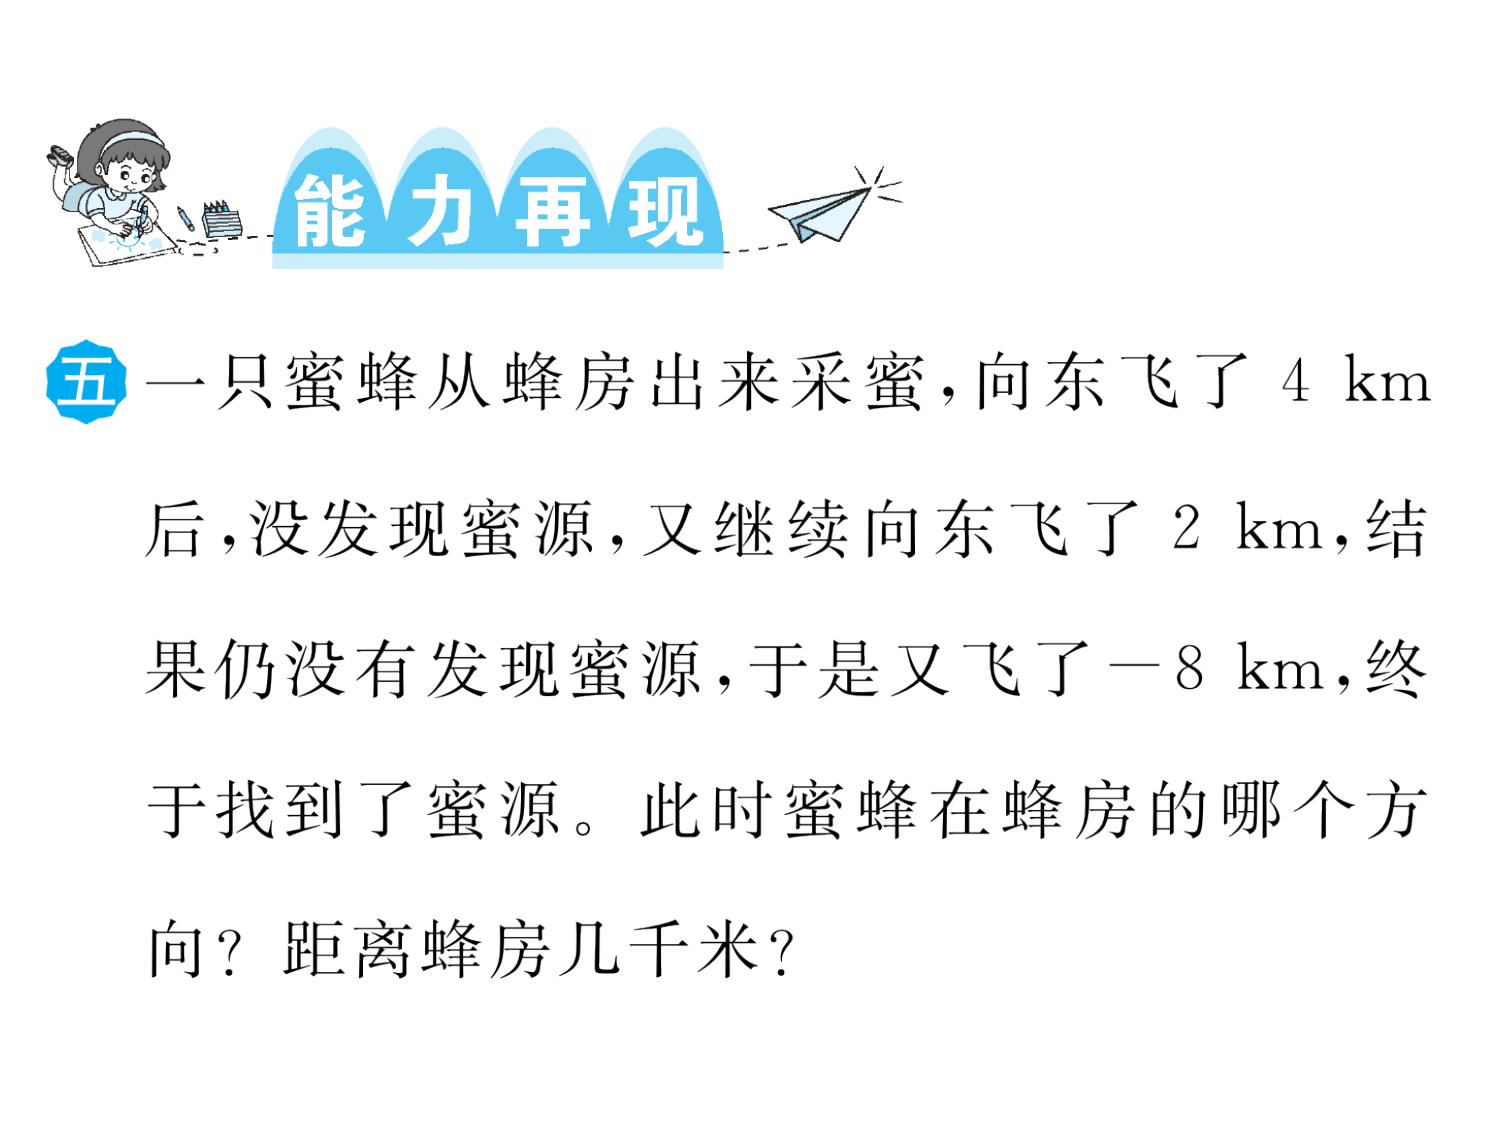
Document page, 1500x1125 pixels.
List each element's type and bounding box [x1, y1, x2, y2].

picture [41, 78, 1459, 1006]
